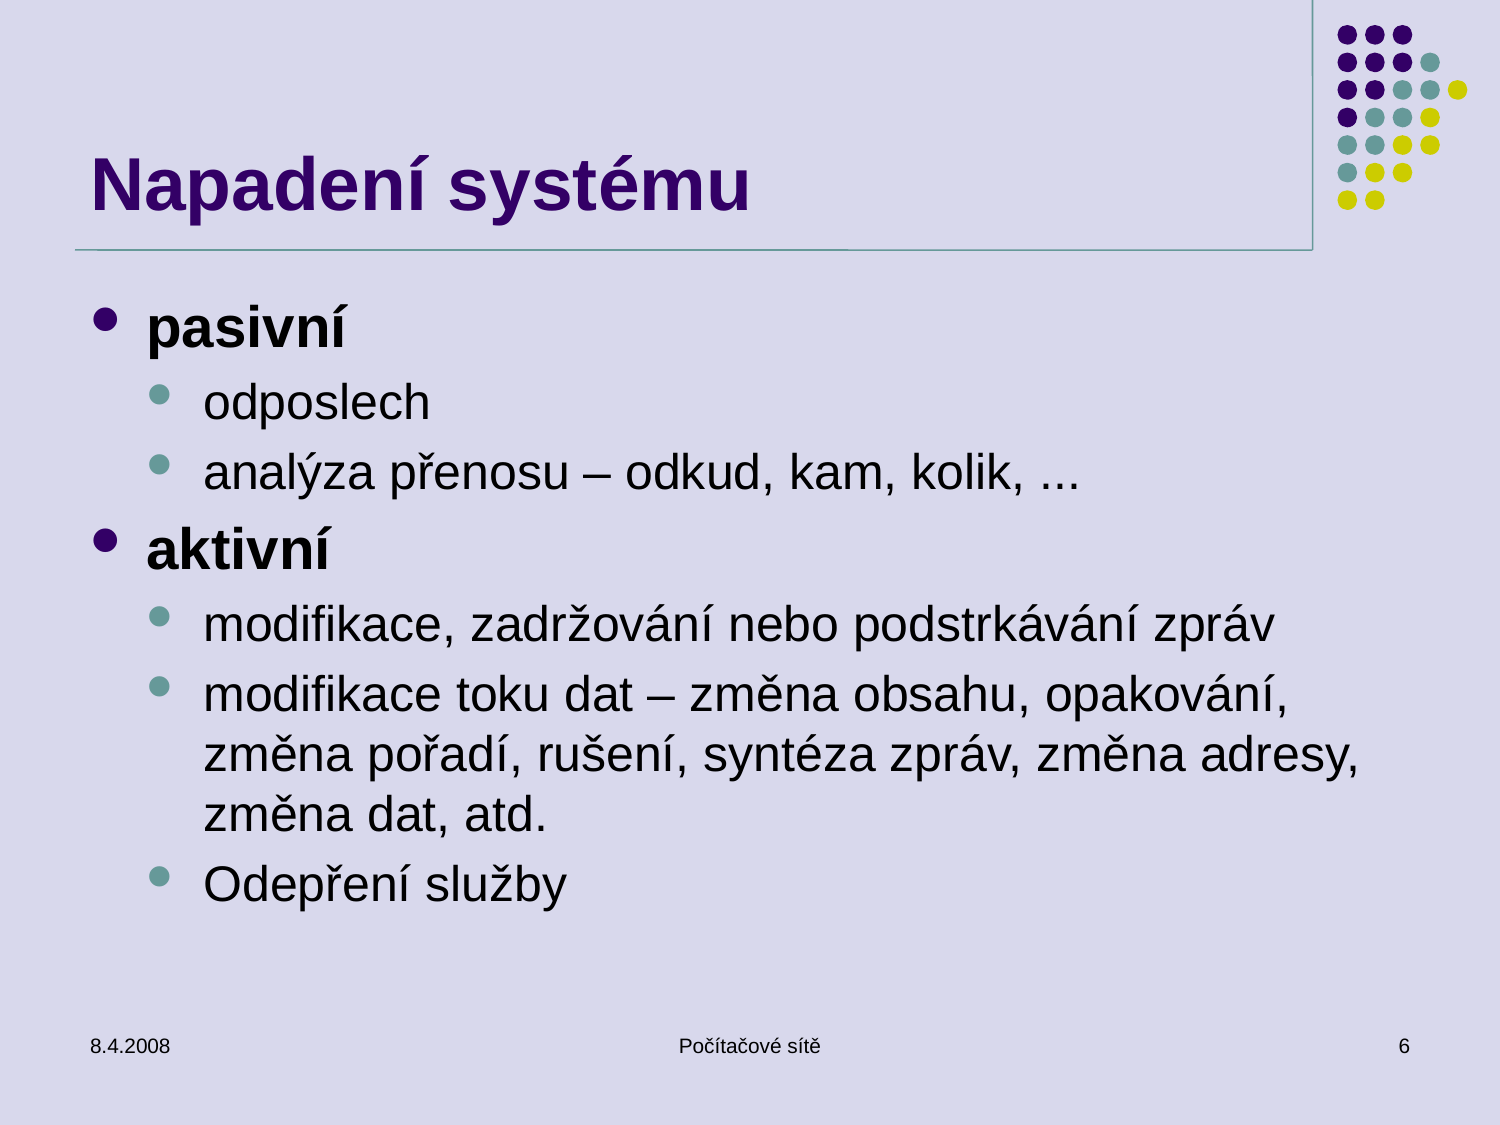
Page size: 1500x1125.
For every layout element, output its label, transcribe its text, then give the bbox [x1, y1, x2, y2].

slide_number 6 [1074, 1025, 1425, 1100]
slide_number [75, 1025, 425, 1100]
footer Počítačové sítě [512, 1025, 988, 1100]
list pasivní odposlech analýza přenosu – odkud, kam, kolik, ... aktivní modifikace, zadržování nebo podstrkávání zpráv modifikace toku dat – změna obsahu, opakování, změna pořadí, rušení, syntéza zpráv, změna adresy, změna dat, atd. Odepření služby [75, 282, 1425, 1006]
title Napadení systému [75, 20, 1313, 233]
